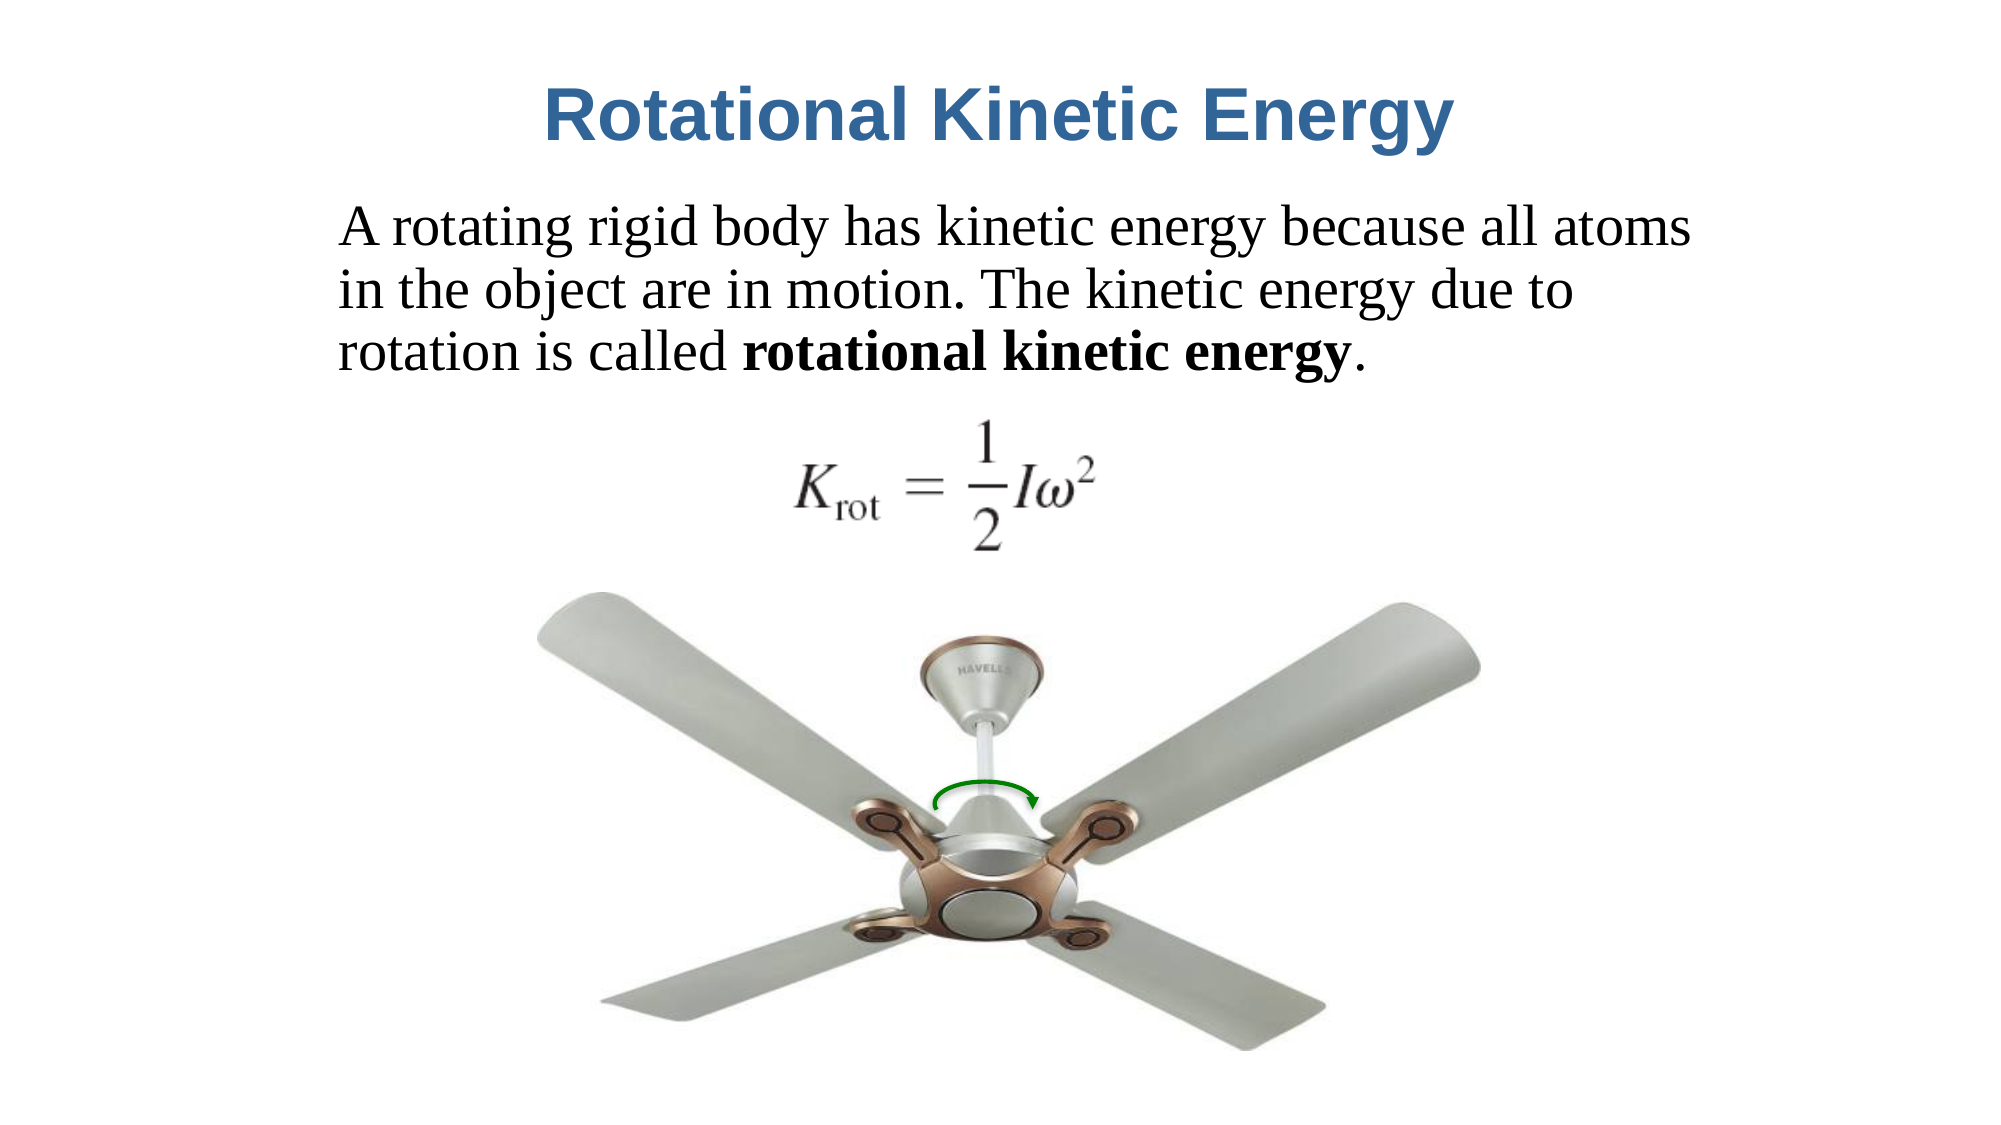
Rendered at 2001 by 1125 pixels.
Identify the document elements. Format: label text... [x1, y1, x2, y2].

picture [537, 592, 1481, 1052]
title Rotational Kinetic Energy [324, 44, 1676, 176]
text_box A rotating rigid body has kinetic energy because all atoms in the object are in motion. The kinetic energy due to rotation is called rotational kinetic energy. [324, 187, 1732, 390]
picture [774, 402, 1732, 578]
